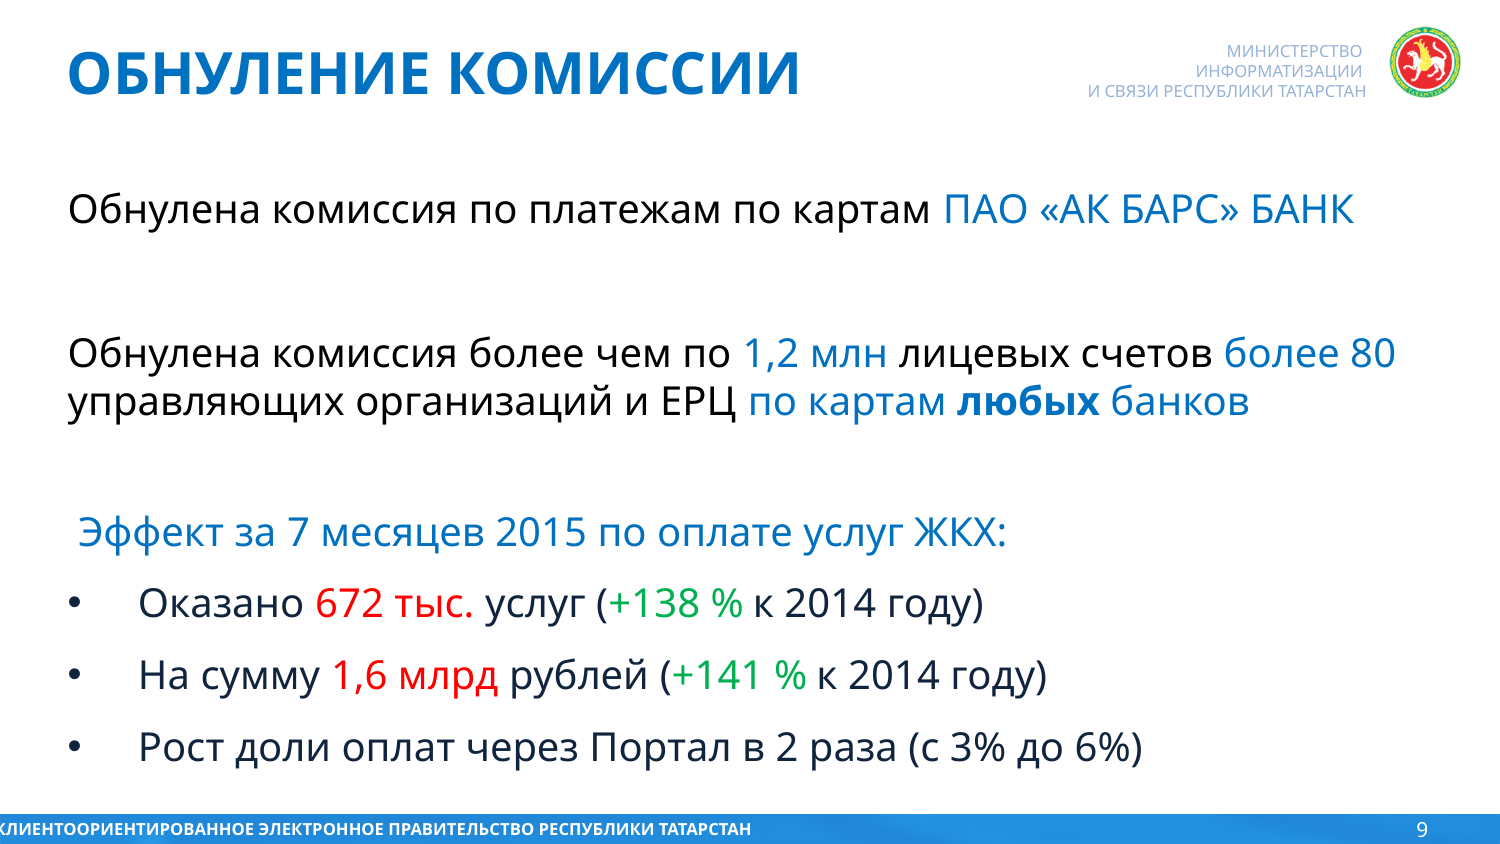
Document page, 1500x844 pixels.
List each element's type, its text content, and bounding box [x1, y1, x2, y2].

list Обнулена комиссия по платежам по картам ПАО «АК БАРС» БАНК Обнулена комиссия более чем по 1,2 млн лицевых счетов более 80 управляющих организаций и ЕРЦ по картам любых банков Эффект за 7 месяцев 2015 по оплате услуг ЖКХ: Оказано 672 тыс. услуг (+138 % к 2014 году) На сумму 1,6 млрд рублей (+141 % к 2014 году) Рост доли оплат через Портал в 2 раза (с 3% до 6%) [52, 176, 1482, 782]
picture [0, 814, 1500, 844]
text_box ОБНУЛЕНИЕ КОМИССИИ [51, 0, 1346, 158]
picture [1389, 26, 1461, 98]
